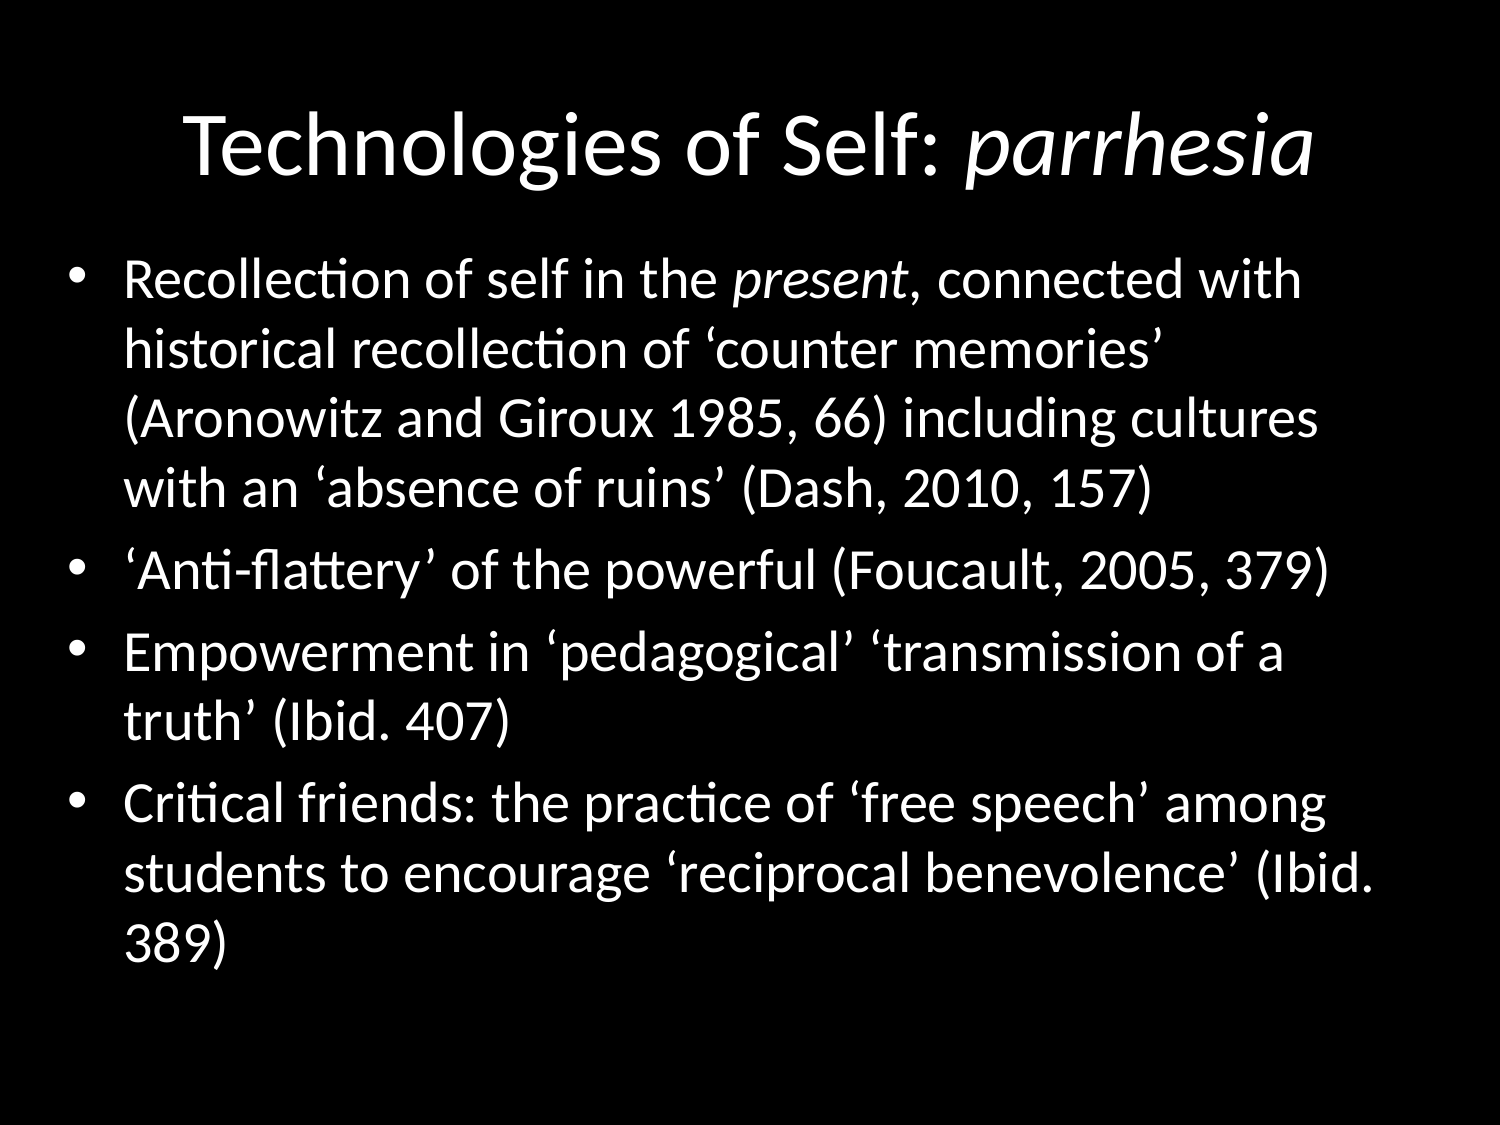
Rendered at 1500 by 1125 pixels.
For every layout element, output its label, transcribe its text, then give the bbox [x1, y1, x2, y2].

title Technologies of Self: parrhesia [75, 45, 1425, 232]
list Recollection of self in the present, connected with historical recollection of ‘counter memories’ (Aronowitz and Giroux 1985, 66) including cultures with an ‘absence of ruins’ (Dash, 2010, 157) ‘Anti-flattery’ of the powerful (Foucault, 2005, 379) Empowerment in ‘pedagogical’ ‘transmission of a truth’ (Ibid. 407) Critical friends: the practice of ‘free speech’ among students to encourage ‘reciprocal benevolence’ (Ibid. 389) [52, 232, 1425, 1082]
